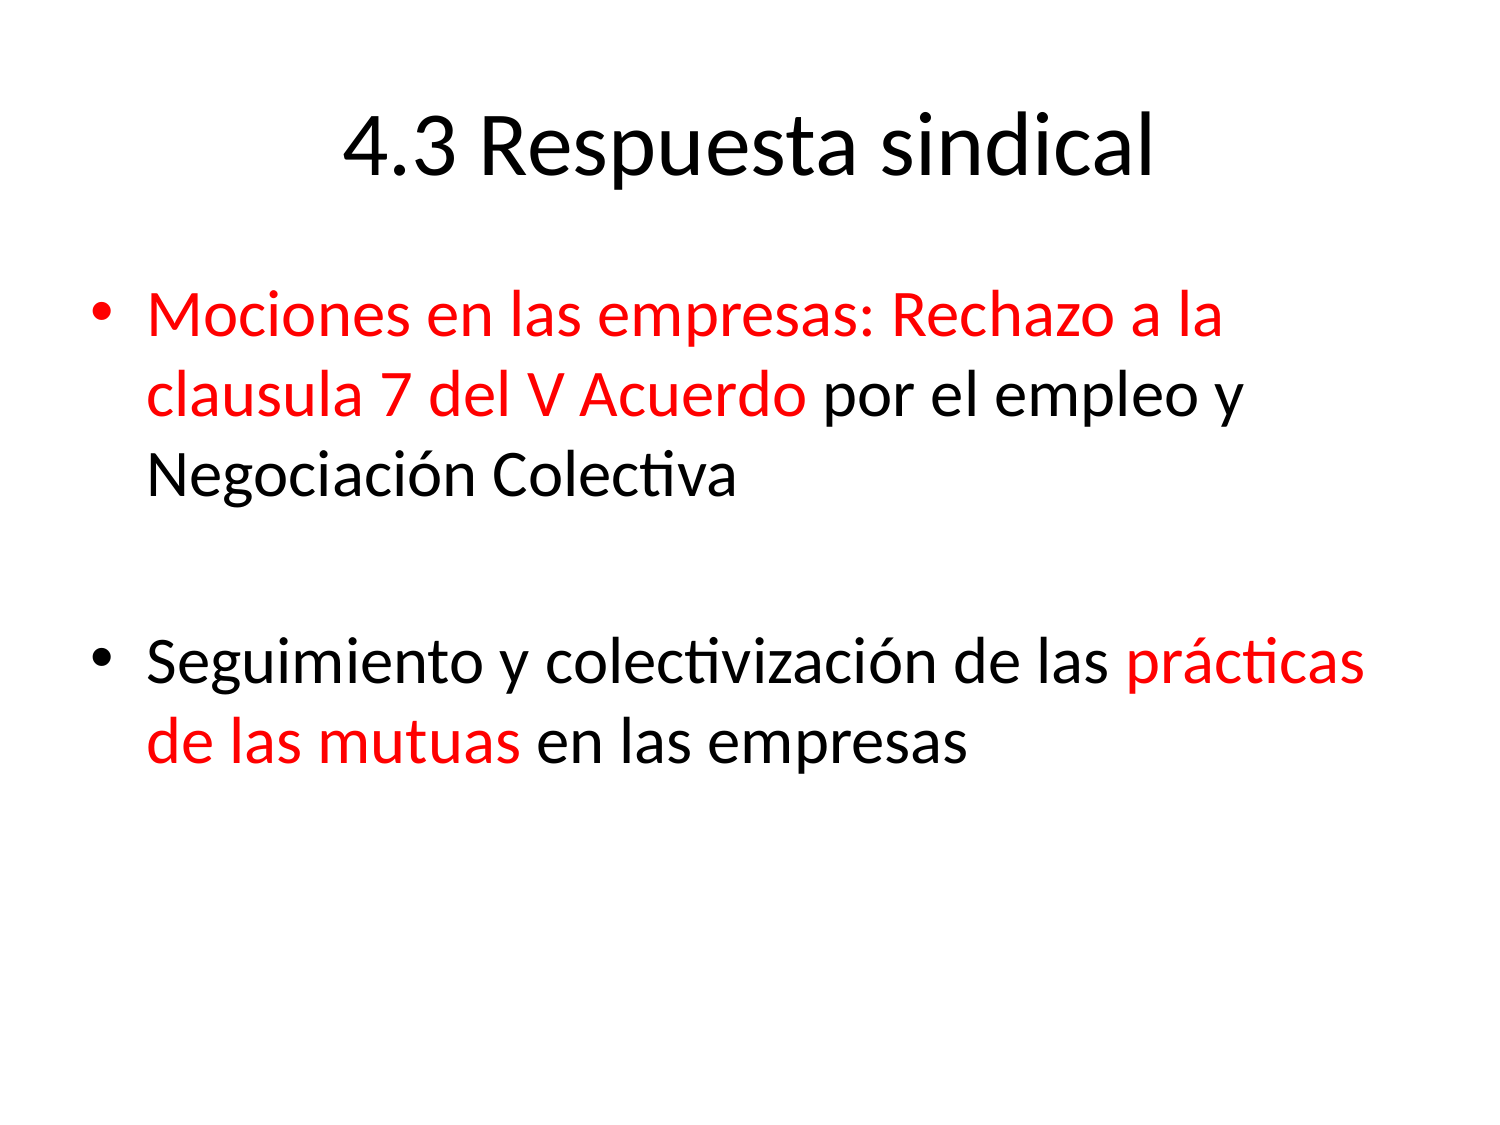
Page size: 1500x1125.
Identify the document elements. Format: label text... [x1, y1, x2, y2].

list Mociones en las empresas: Rechazo a la clausula 7 del V Acuerdo por el empleo y Negociación Colectiva Seguimiento y colectivización de las prácticas de las mutuas en las empresas [75, 262, 1425, 1005]
title 4.3 Respuesta sindical [75, 45, 1425, 233]
